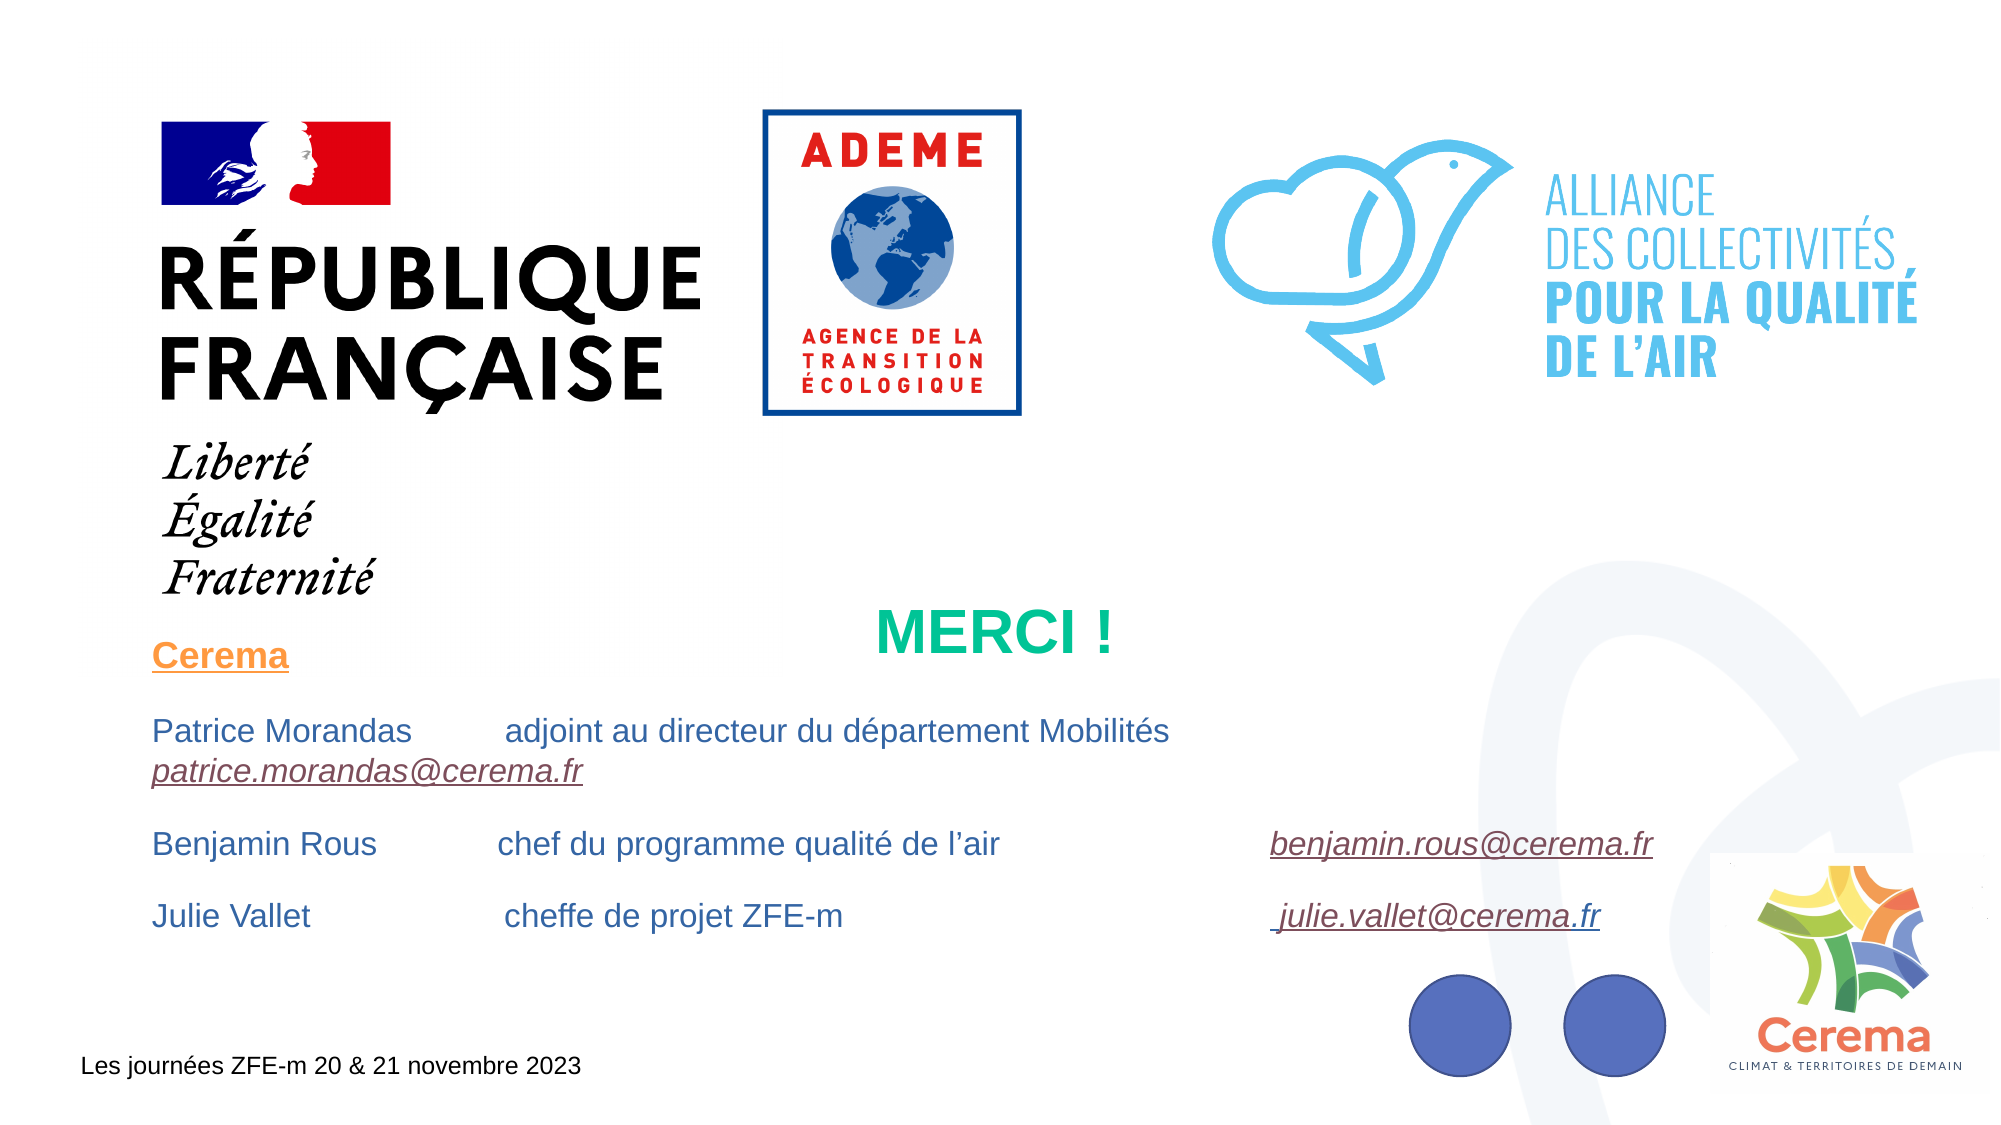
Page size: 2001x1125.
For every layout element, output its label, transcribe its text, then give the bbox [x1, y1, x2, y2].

picture [1212, 139, 1917, 386]
picture [78, 38, 1056, 677]
picture [1446, 524, 2000, 1125]
list Cerema Patrice Morandas adjoint au directeur du département Mobilités patrice.morandas@cerema.fr Benjamin Rous chef du programme qualité de l’air benjamin.rous@cerema.fr Julie Vallet cheffe de projet ZFE-m julie.vallet@cerema.fr [99, 734, 1713, 942]
